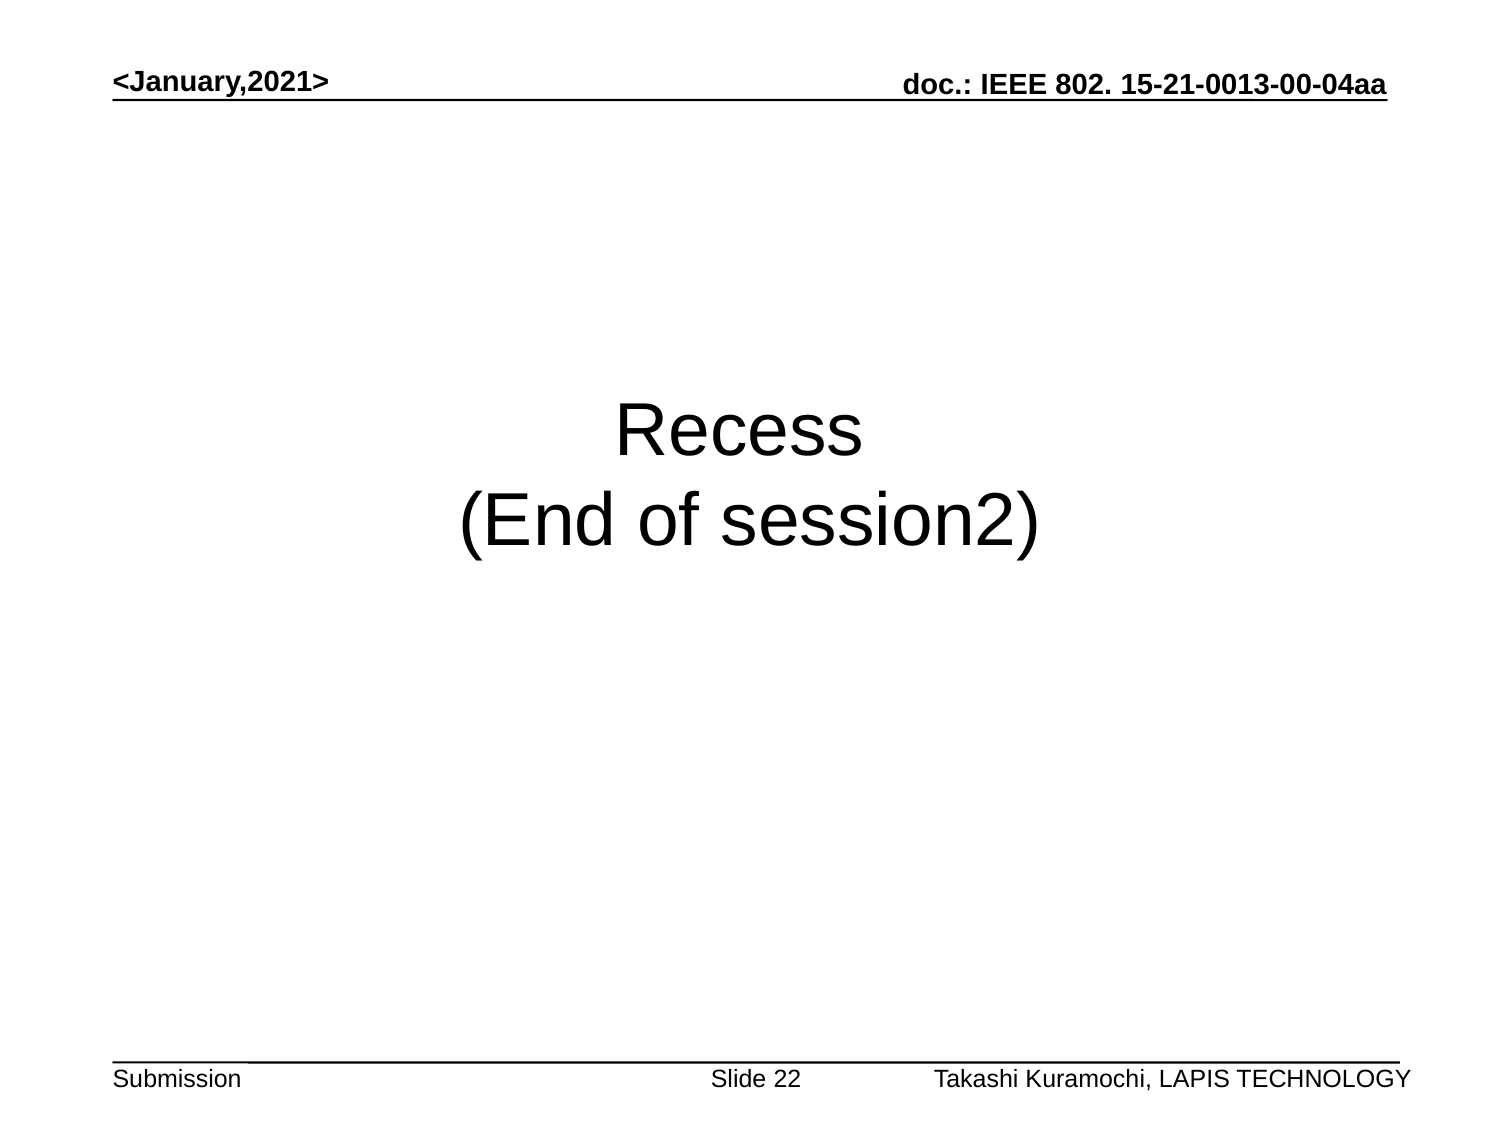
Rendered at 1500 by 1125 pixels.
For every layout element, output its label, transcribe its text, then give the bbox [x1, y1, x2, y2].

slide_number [112, 0, 375, 98]
slide_number Slide 22 [709, 1062, 803, 1093]
title Recess (End of session2) [112, 349, 1388, 591]
footer Takashi Kuramochi, LAPIS TECHNOLOGY [820, 1062, 1413, 1125]
